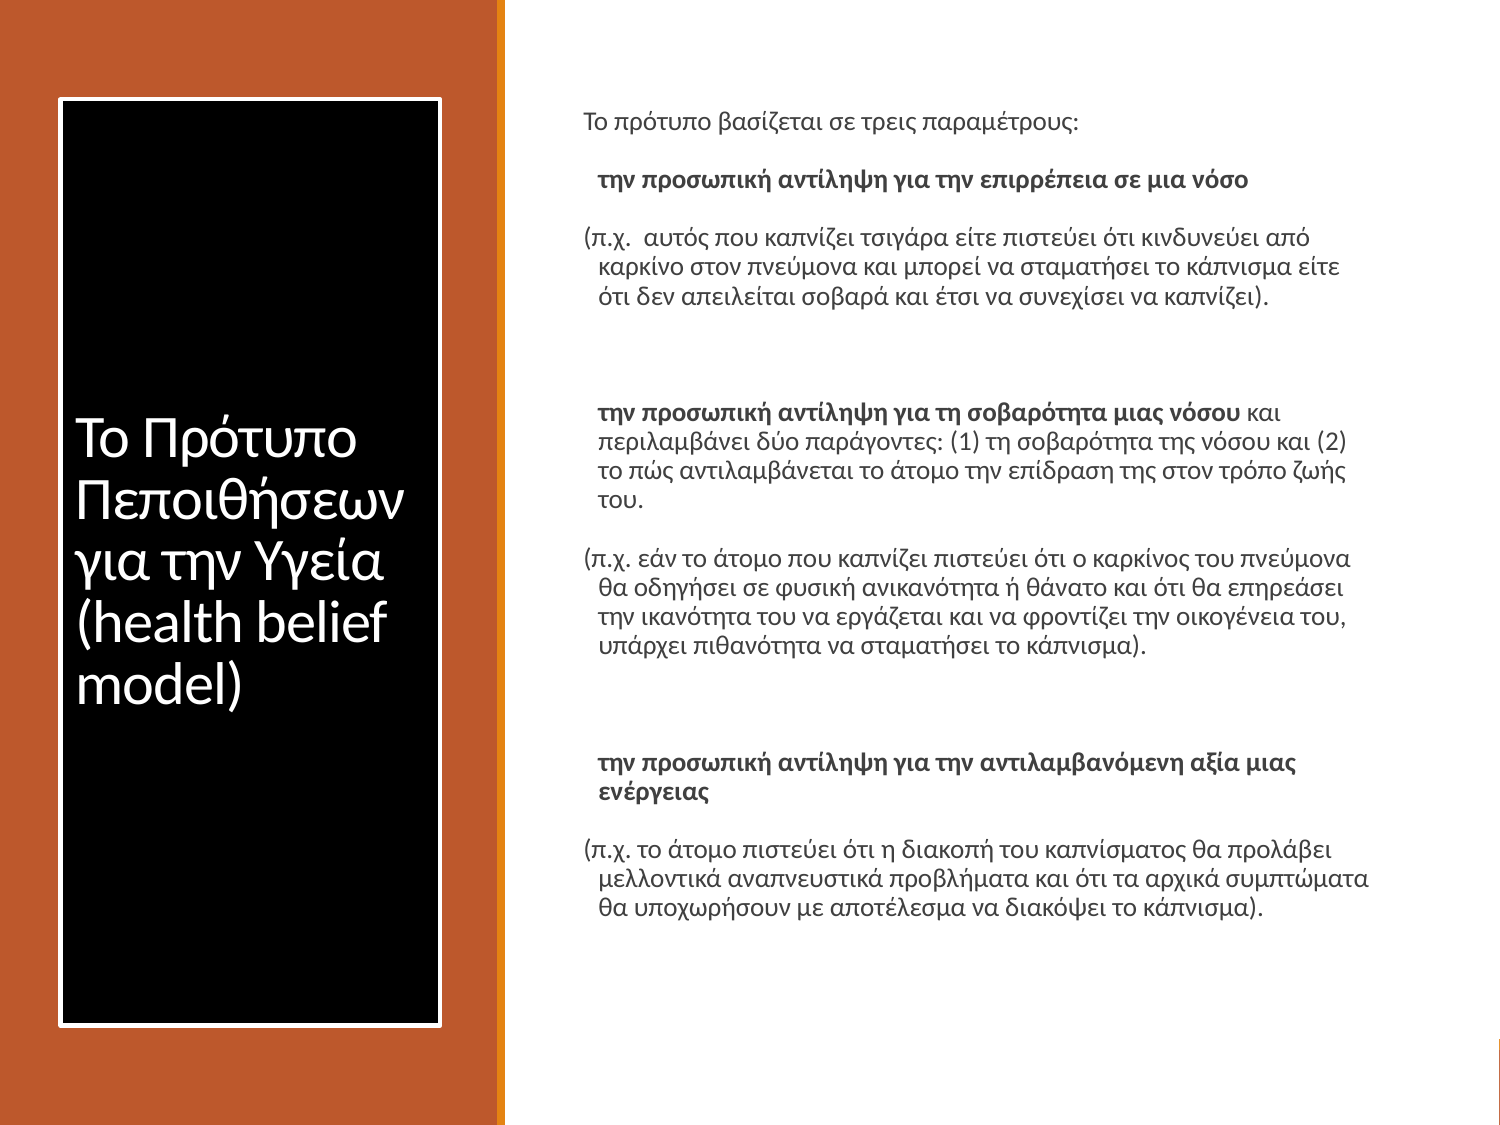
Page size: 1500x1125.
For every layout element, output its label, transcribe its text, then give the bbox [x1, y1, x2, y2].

text_box [0, 0, 496, 1125]
text_box [496, 0, 506, 1125]
title Το Πρότυπο Πεποιθήσεων για την Υγεία (health belief model) [58, 97, 442, 1028]
list Το πρότυπο βασίζεται σε τρεις παραμέτρους: την προσωπική αντίληψη για την επιρρέπεια σε μια νόσο (π.χ. αυτός που καπνίζει τσιγάρα είτε πιστεύει ότι κινδυνεύει από καρκίνο στον πνεύμονα και μπορεί να σταματήσει το κάπνισμα είτε ότι δεν απειλείται σοβαρά και έτσι να συνεχίσει να καπνίζει). την προσωπική αντίληψη για τη σοβαρότητα μιας νόσου και περιλαμβάνει δύο παράγοντες: (1) τη σοβαρότητα της νόσου και (2) το πώς αντιλαμβάνεται το άτομο την επίδραση της στον τρόπο ζωής του. (π.χ. εάν το άτομο που καπνίζει πιστεύει ότι ο καρκίνος του πνεύμονα θα οδηγήσει σε φυσική ανικανότητα ή θάνατο και ότι θα επηρεάσει την ικανότητα του να εργάζεται και να φροντίζει την οικογένεια του, υπάρχει πιθανότητα να σταματήσει το κάπνισμα). την προσωπική αντίληψη για την αντιλαμβανόμενη αξία μιας ενέργειας (π.χ. το άτομο πιστεύει ότι η διακοπή του καπνίσματος θα προλάβει μελλοντικά αναπνευστικά προβλήματα και ότι τα αρχικά συμπτώματα θα υποχωρήσουν με αποτέλεσμα να διακόψει το κάπνισμα). [583, 99, 1373, 1026]
text_box [506, 0, 1500, 1125]
